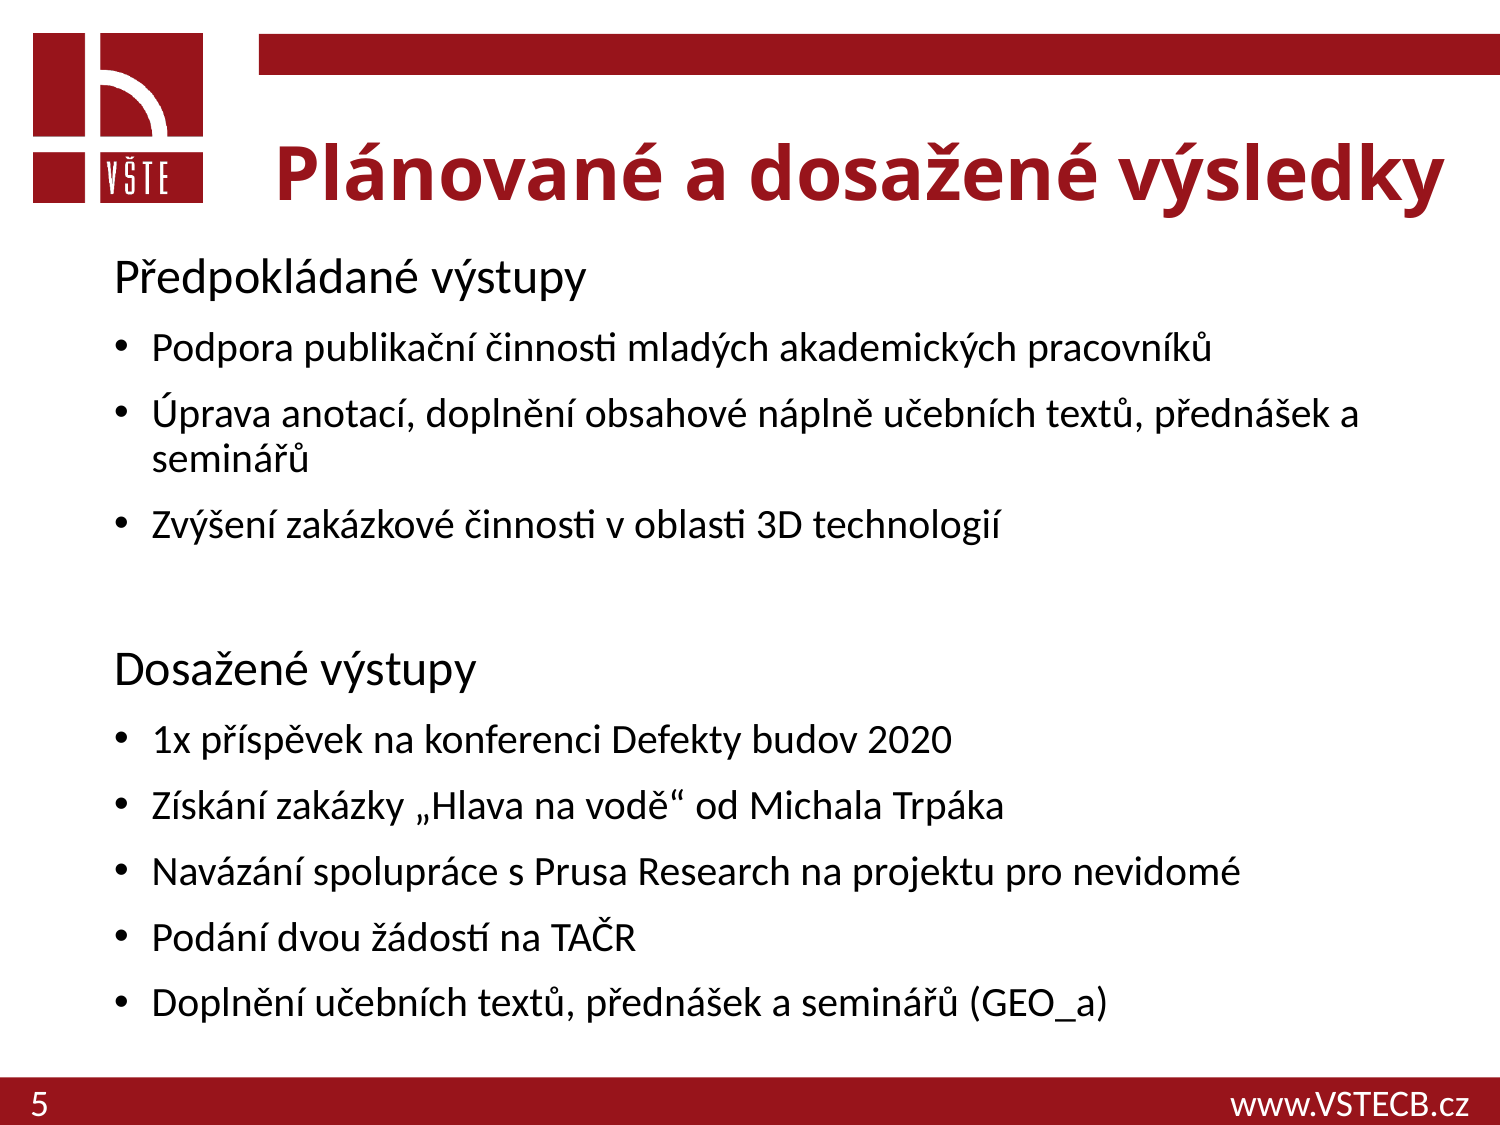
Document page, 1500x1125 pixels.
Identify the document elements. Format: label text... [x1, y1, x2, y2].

picture [33, 33, 203, 203]
text_box 5 www.VSTECB.cz [0, 1076, 1500, 1125]
text_box [258, 33, 1500, 76]
title Plánované a dosažené výsledky [258, 76, 1500, 278]
list Předpokládané výstupy Podpora publikační činnosti mladých akademických pracovníků Úprava anotací, doplnění obsahové náplně učebních textů, přednášek a seminářů Zvýšení zakázkové činnosti v oblasti 3D technologií Dosažené výstupy 1x příspěvek na konferenci Defekty budov 2020 Získání zakázky „Hlava na vodě“ od Michala Trpáka Navázání spolupráce s Prusa Research na projektu pro nevidomé Podání dvou žádostí na TAČR Doplnění učebních textů, přednášek a seminářů (GEO_a) [99, 243, 1444, 957]
